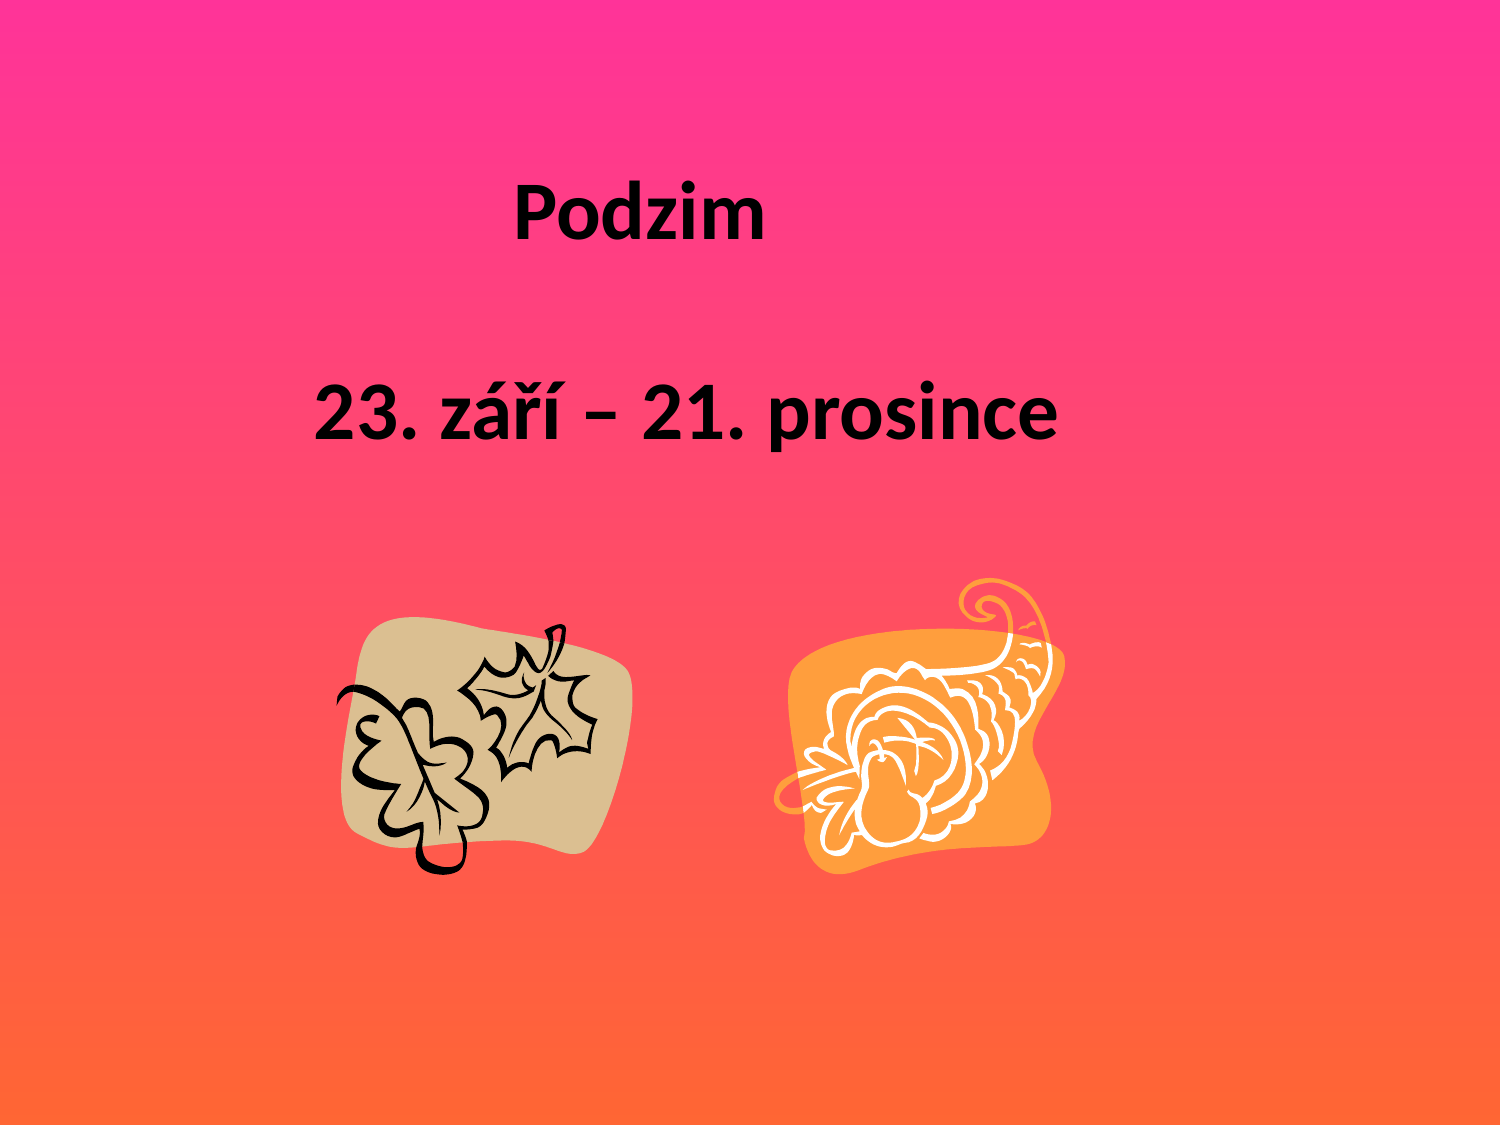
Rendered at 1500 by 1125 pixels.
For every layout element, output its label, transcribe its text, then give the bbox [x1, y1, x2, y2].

picture [336, 616, 634, 876]
text_box Podzim 23. září – 21. prosince [171, 149, 1128, 464]
picture [773, 577, 1067, 876]
